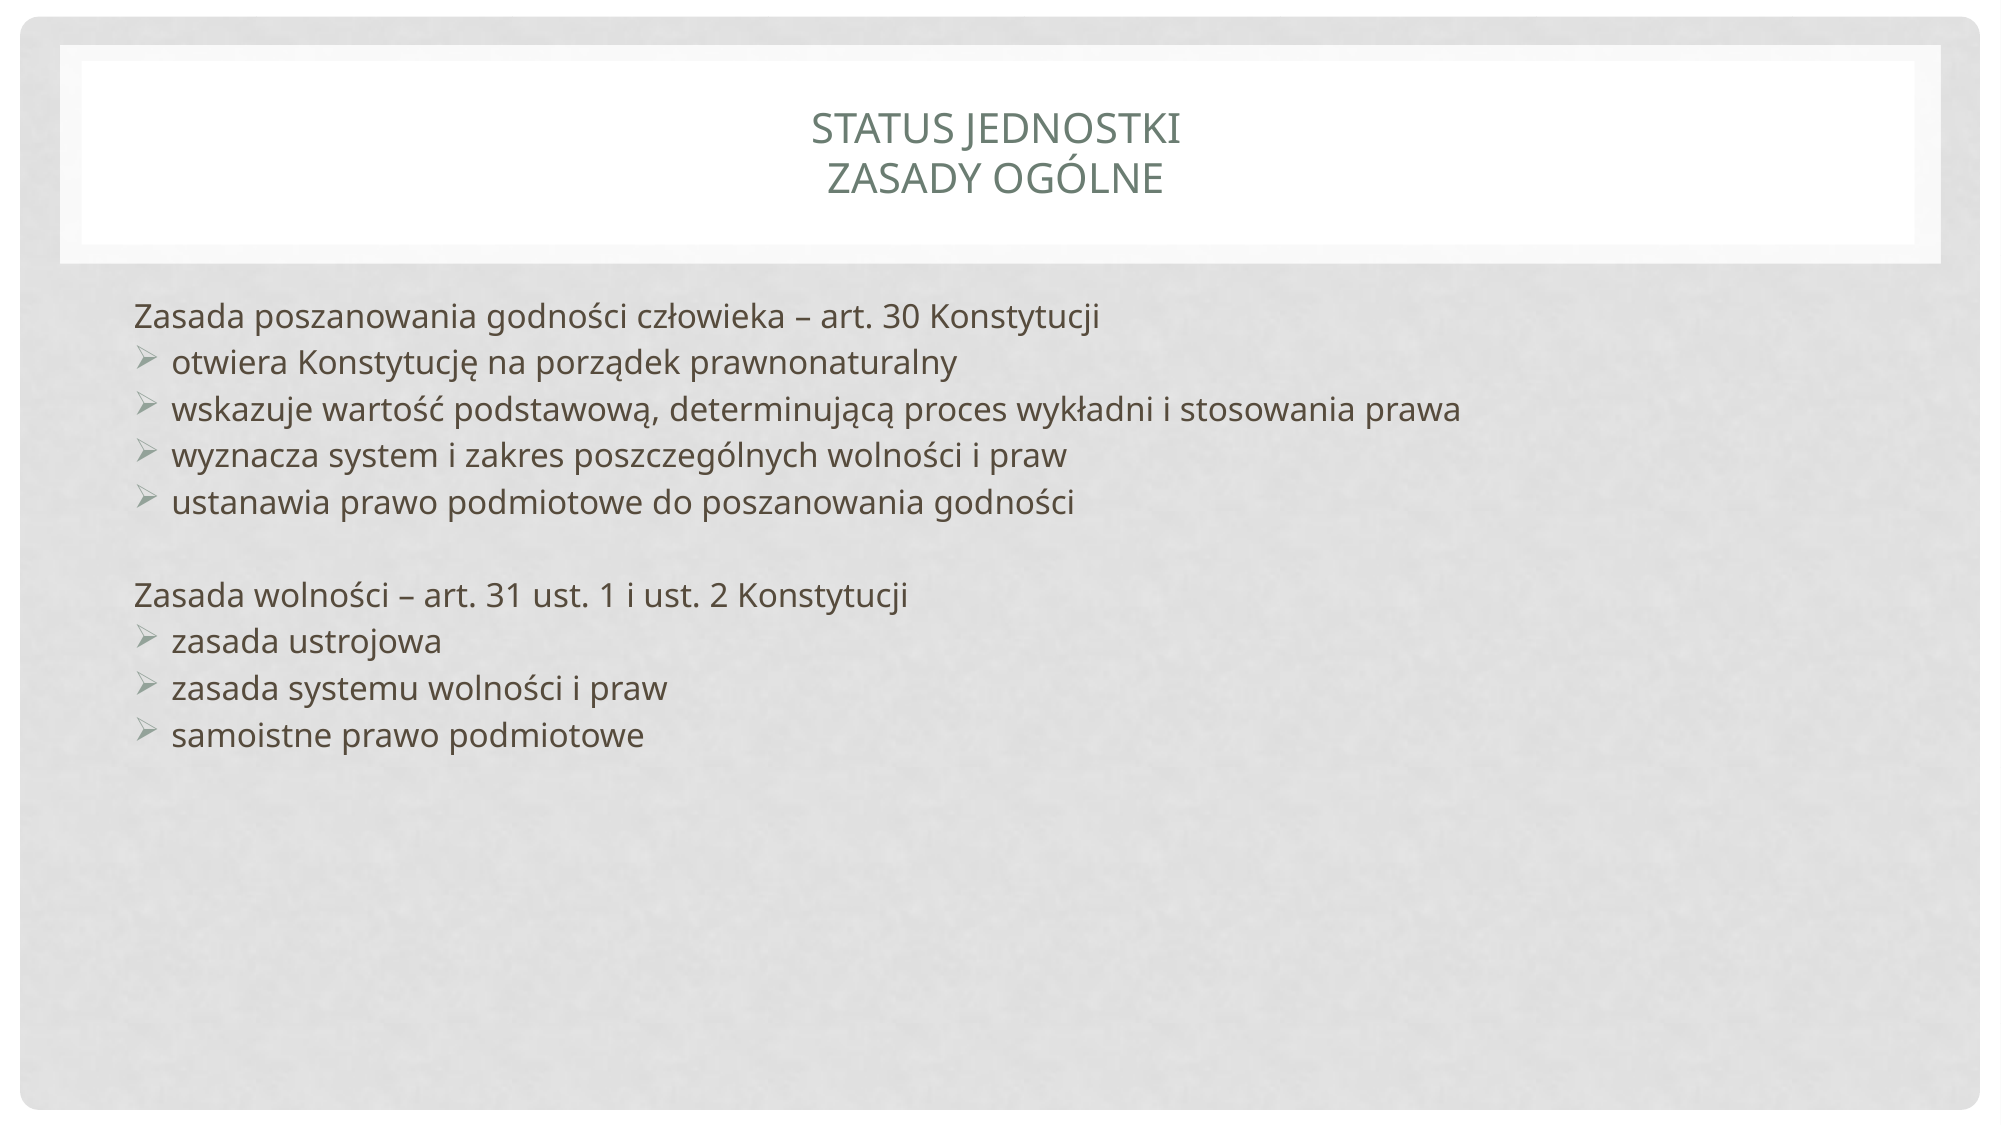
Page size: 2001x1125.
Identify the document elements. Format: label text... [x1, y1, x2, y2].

list Zasada poszanowania godności człowieka – art. 30 Konstytucji otwiera Konstytucję na porządek prawnonaturalny wskazuje wartość podstawową, determinującą proces wykładni i stosowania prawa wyznacza system i zakres poszczególnych wolności i praw ustanawia prawo podmiotowe do poszanowania godności Zasada wolności – art. 31 ust. 1 i ust. 2 Konstytucji zasada ustrojowa zasada systemu wolności i praw samoistne prawo podmiotowe [99, 287, 1900, 1005]
title Status jednostki Zasady ogólne [93, 66, 1900, 238]
